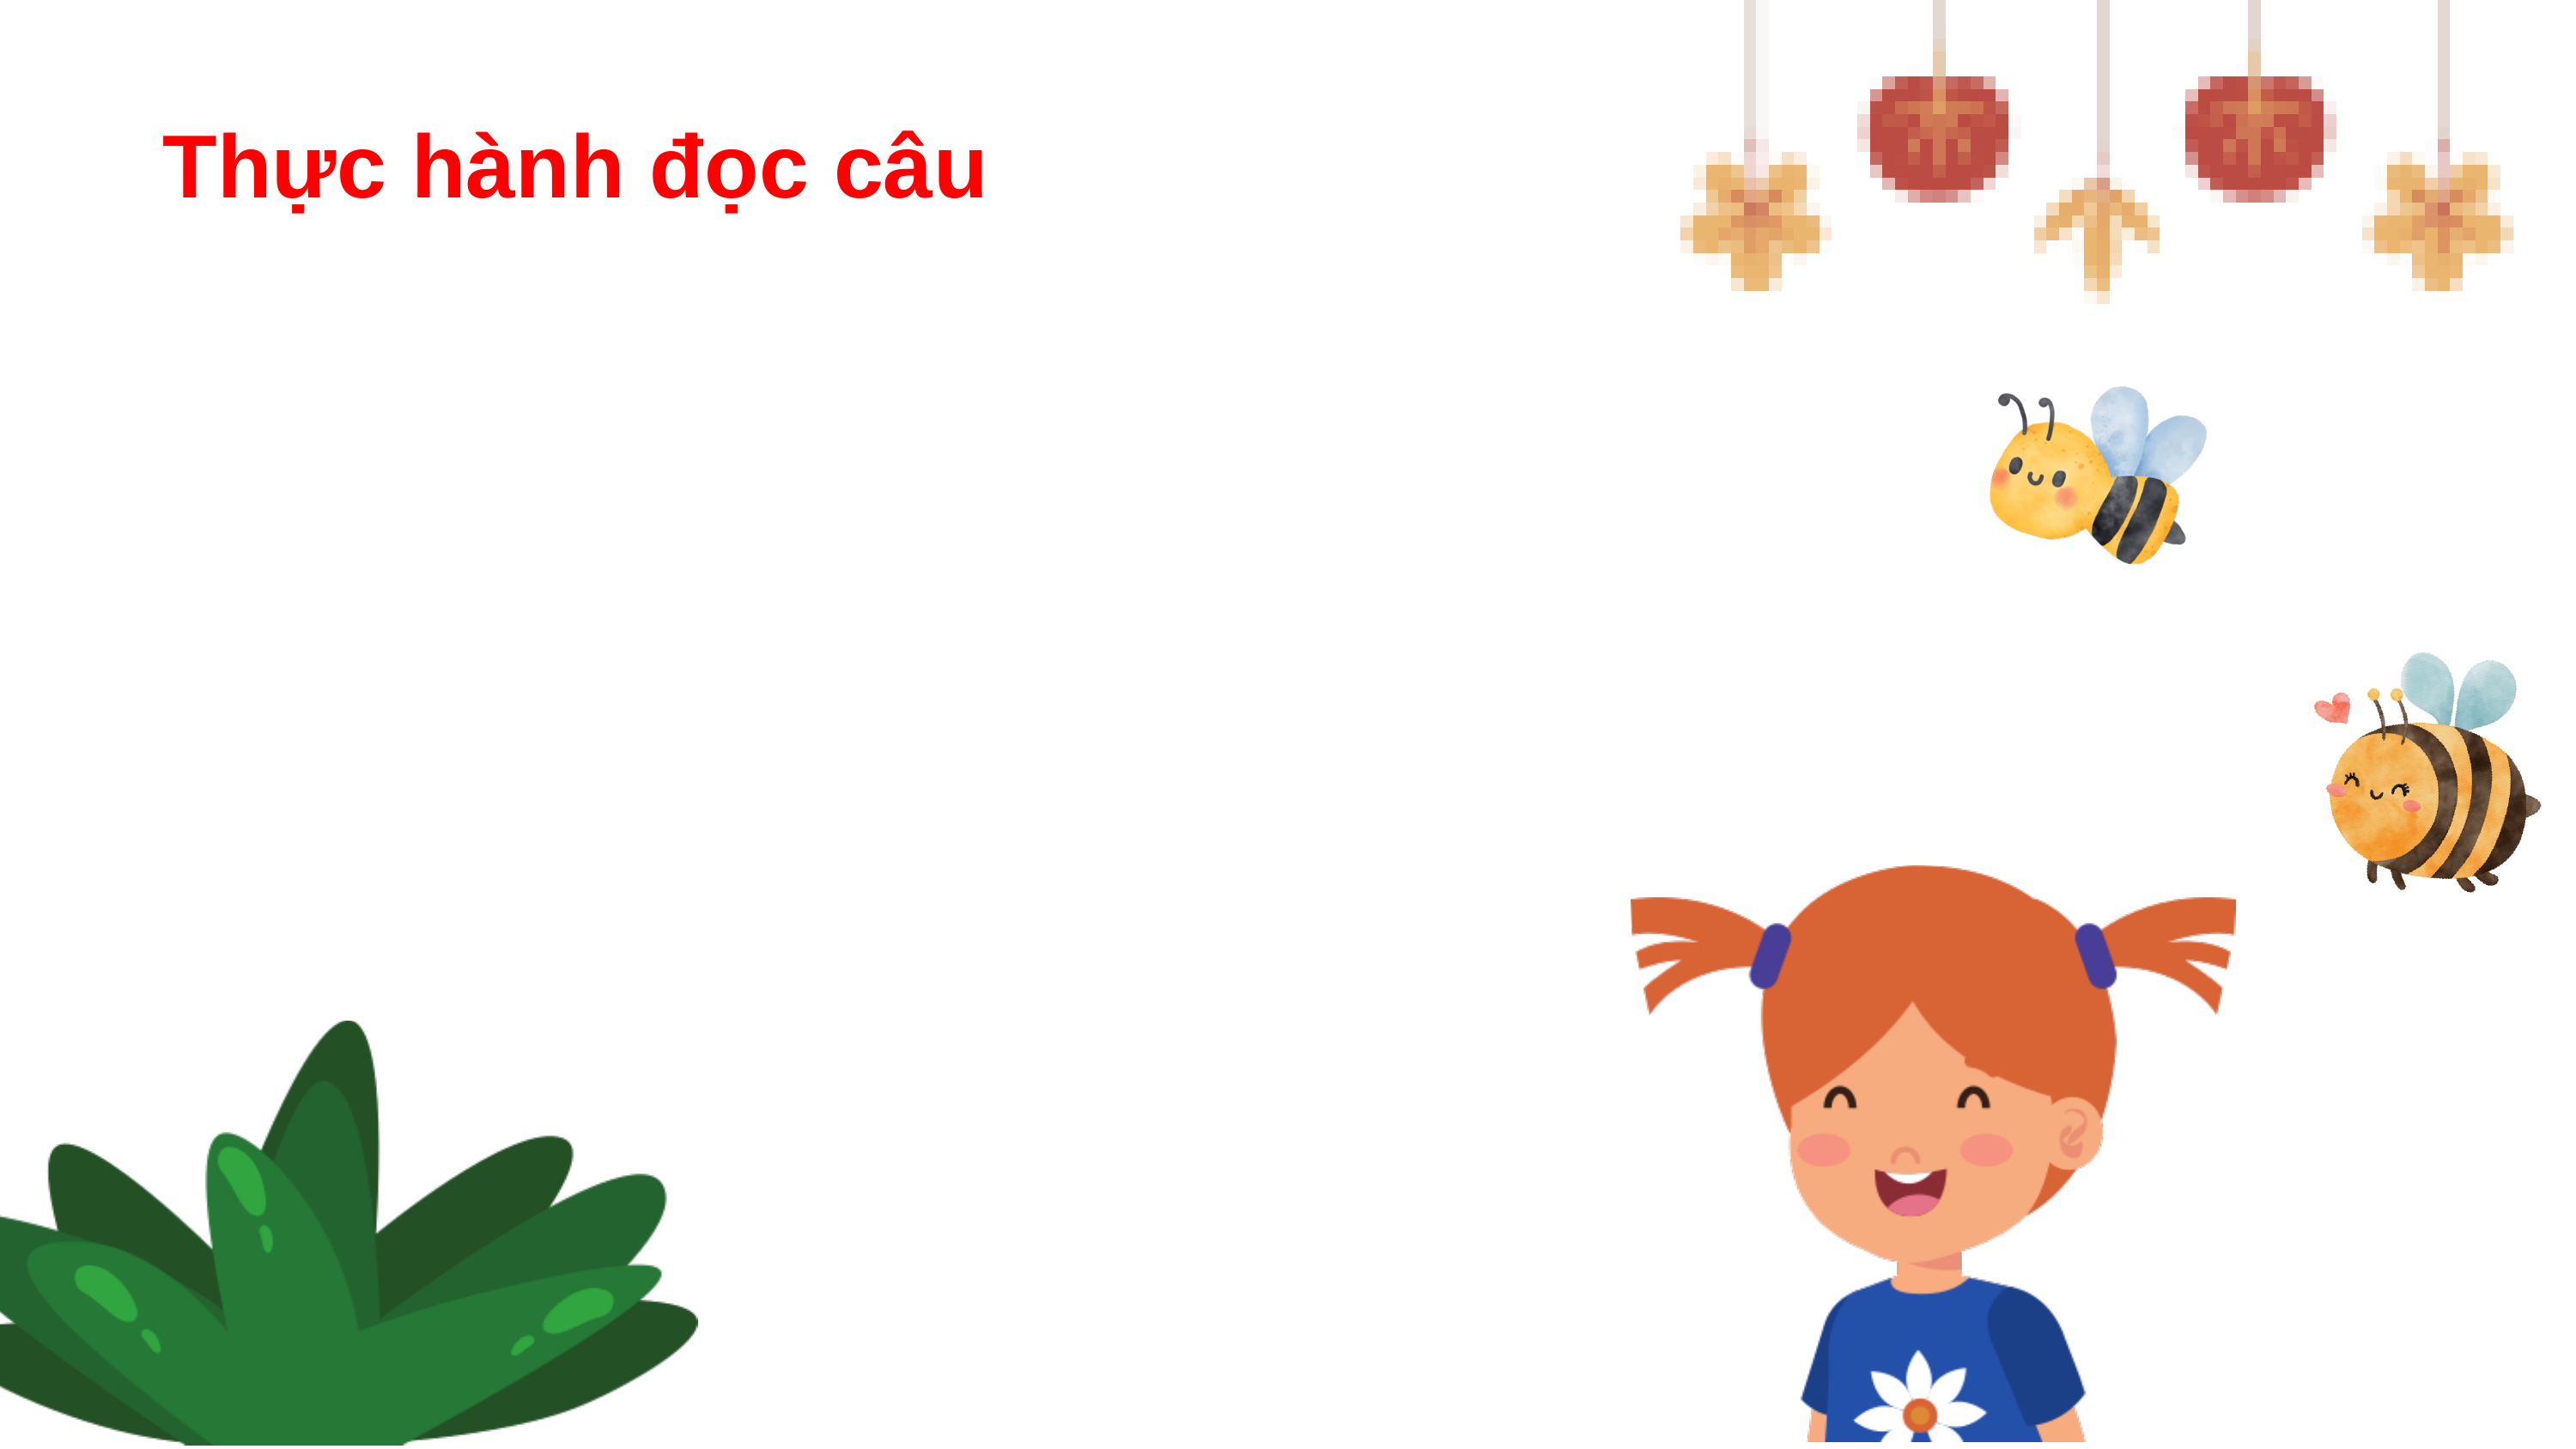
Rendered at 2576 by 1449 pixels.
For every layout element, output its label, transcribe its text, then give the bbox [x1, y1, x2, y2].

text_box Thực hành đọc câu [149, 101, 1321, 222]
picture [2282, 627, 2567, 913]
picture [1631, 865, 2236, 1442]
picture [1668, 0, 2527, 304]
picture [1963, 352, 2223, 579]
picture [0, 1021, 698, 1446]
